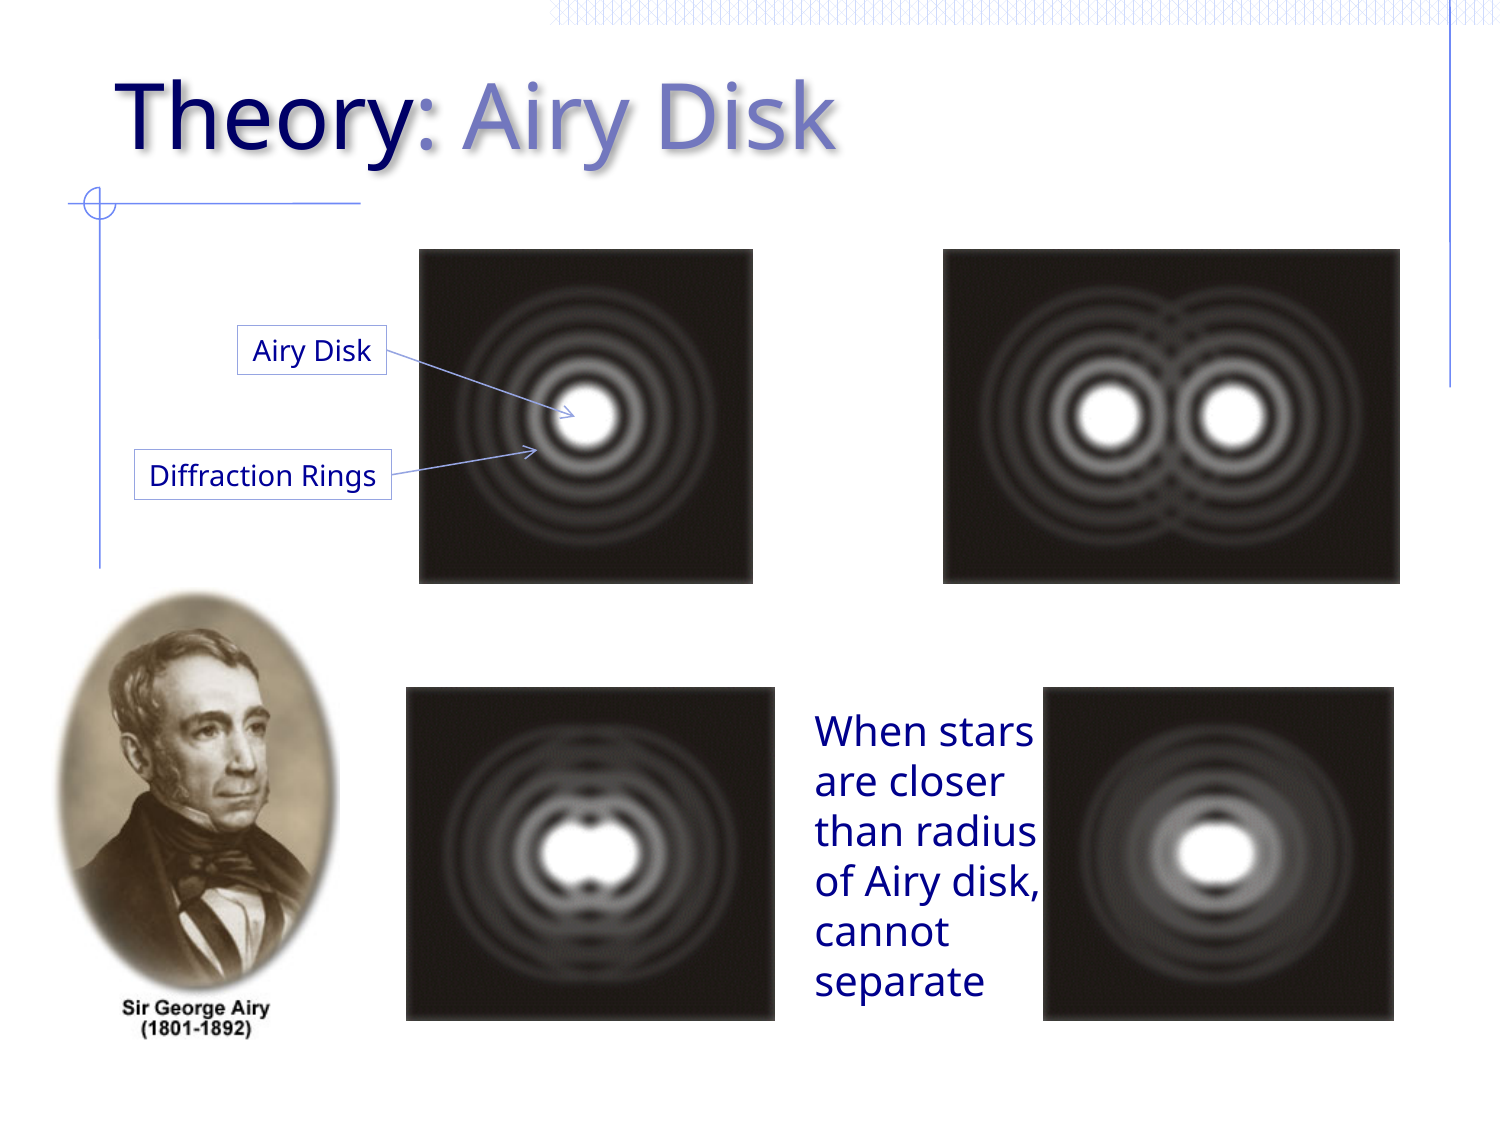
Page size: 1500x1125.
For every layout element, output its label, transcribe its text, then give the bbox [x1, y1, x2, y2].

picture [1042, 687, 1394, 1021]
picture [49, 587, 340, 1041]
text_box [243, 324, 576, 417]
picture [418, 249, 753, 584]
picture [942, 249, 1401, 584]
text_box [145, 449, 538, 501]
text_box When stars are closer than radius of Airy disk, cannot separate [799, 697, 1037, 1013]
title Theory: Airy Disk [99, 50, 1375, 175]
picture [406, 687, 776, 1021]
